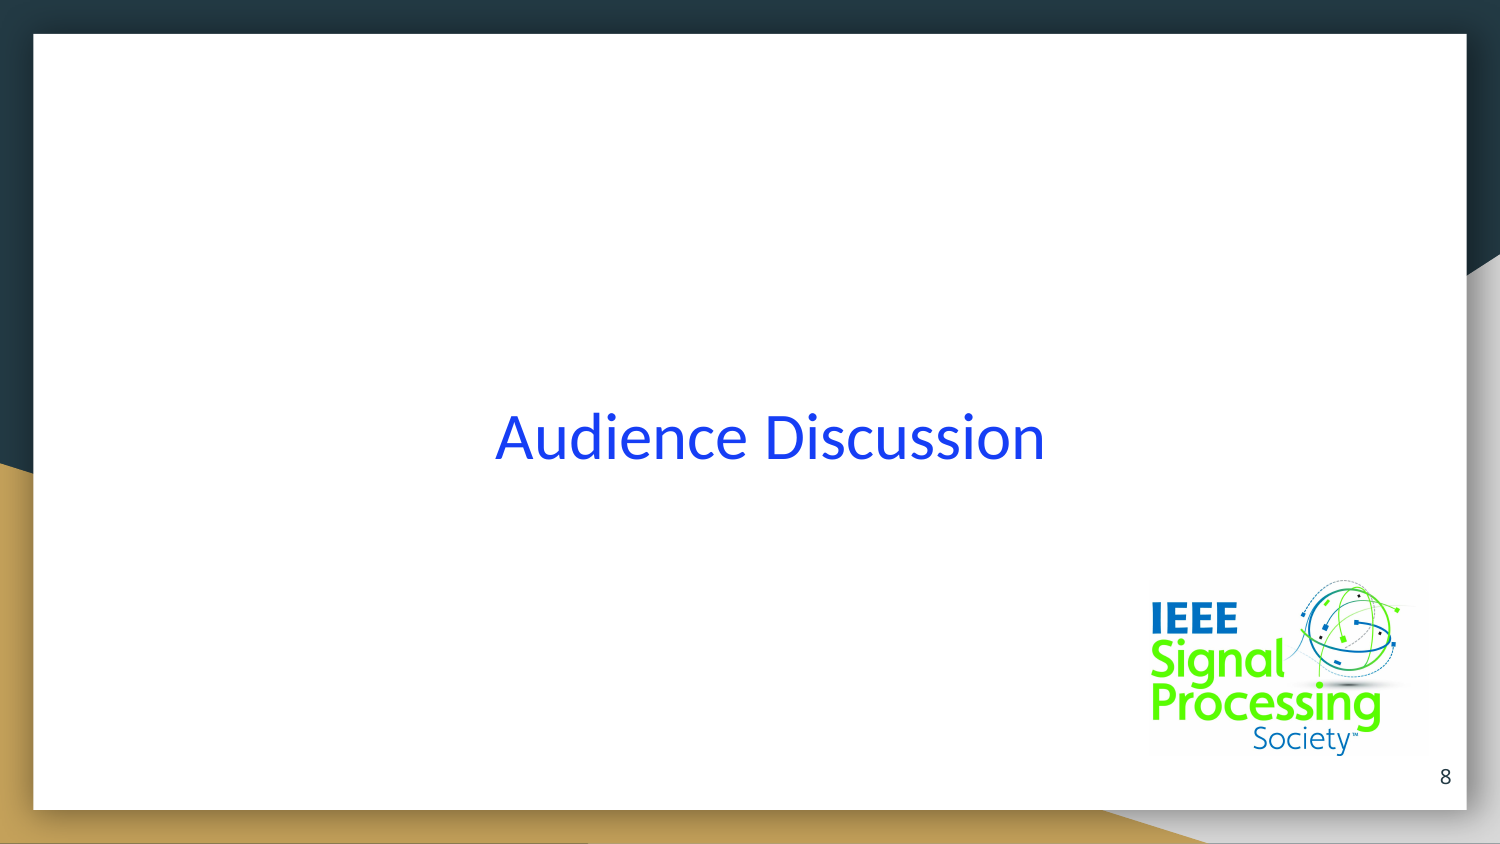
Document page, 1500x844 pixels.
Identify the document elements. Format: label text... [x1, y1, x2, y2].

title Audience Discussion [480, 366, 1086, 538]
slide_number ‹#› [1376, 745, 1467, 810]
picture [1149, 580, 1429, 756]
